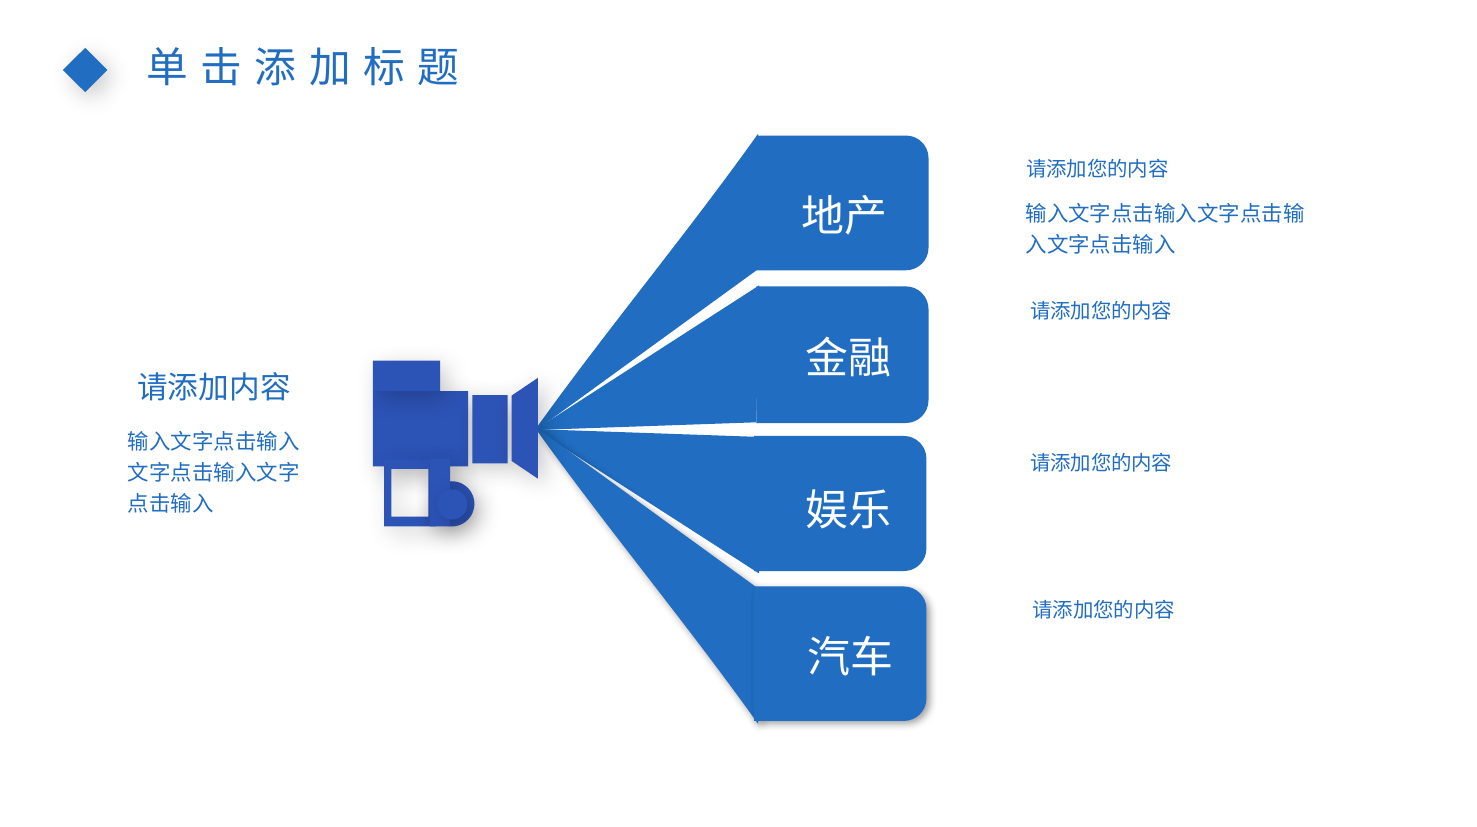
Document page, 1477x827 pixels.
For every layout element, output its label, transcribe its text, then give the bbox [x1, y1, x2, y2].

text_box 请添加您的内容 [1015, 290, 1283, 330]
text_box 金融 [929, 323, 934, 390]
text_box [538, 432, 927, 516]
text_box 请添加您的内容 [1017, 589, 1285, 629]
text_box 请添加内容 [122, 360, 344, 412]
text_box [372, 360, 538, 527]
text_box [468, 135, 929, 341]
text_box 请添加您的内容 [1011, 148, 1279, 187]
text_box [468, 516, 927, 721]
text_box 请添加您的内容 [1015, 442, 1283, 482]
text_box 汽车 [927, 622, 937, 689]
text_box 单击添加标题 [22, 33, 584, 99]
text_box 输入文字点击输入文字点击输入文字点击输入 [113, 415, 335, 554]
text_box 输入文字点击输入文字点击输入文字点击输入 [1010, 187, 1327, 295]
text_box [532, 341, 929, 427]
text_box 娱乐 [927, 474, 934, 541]
